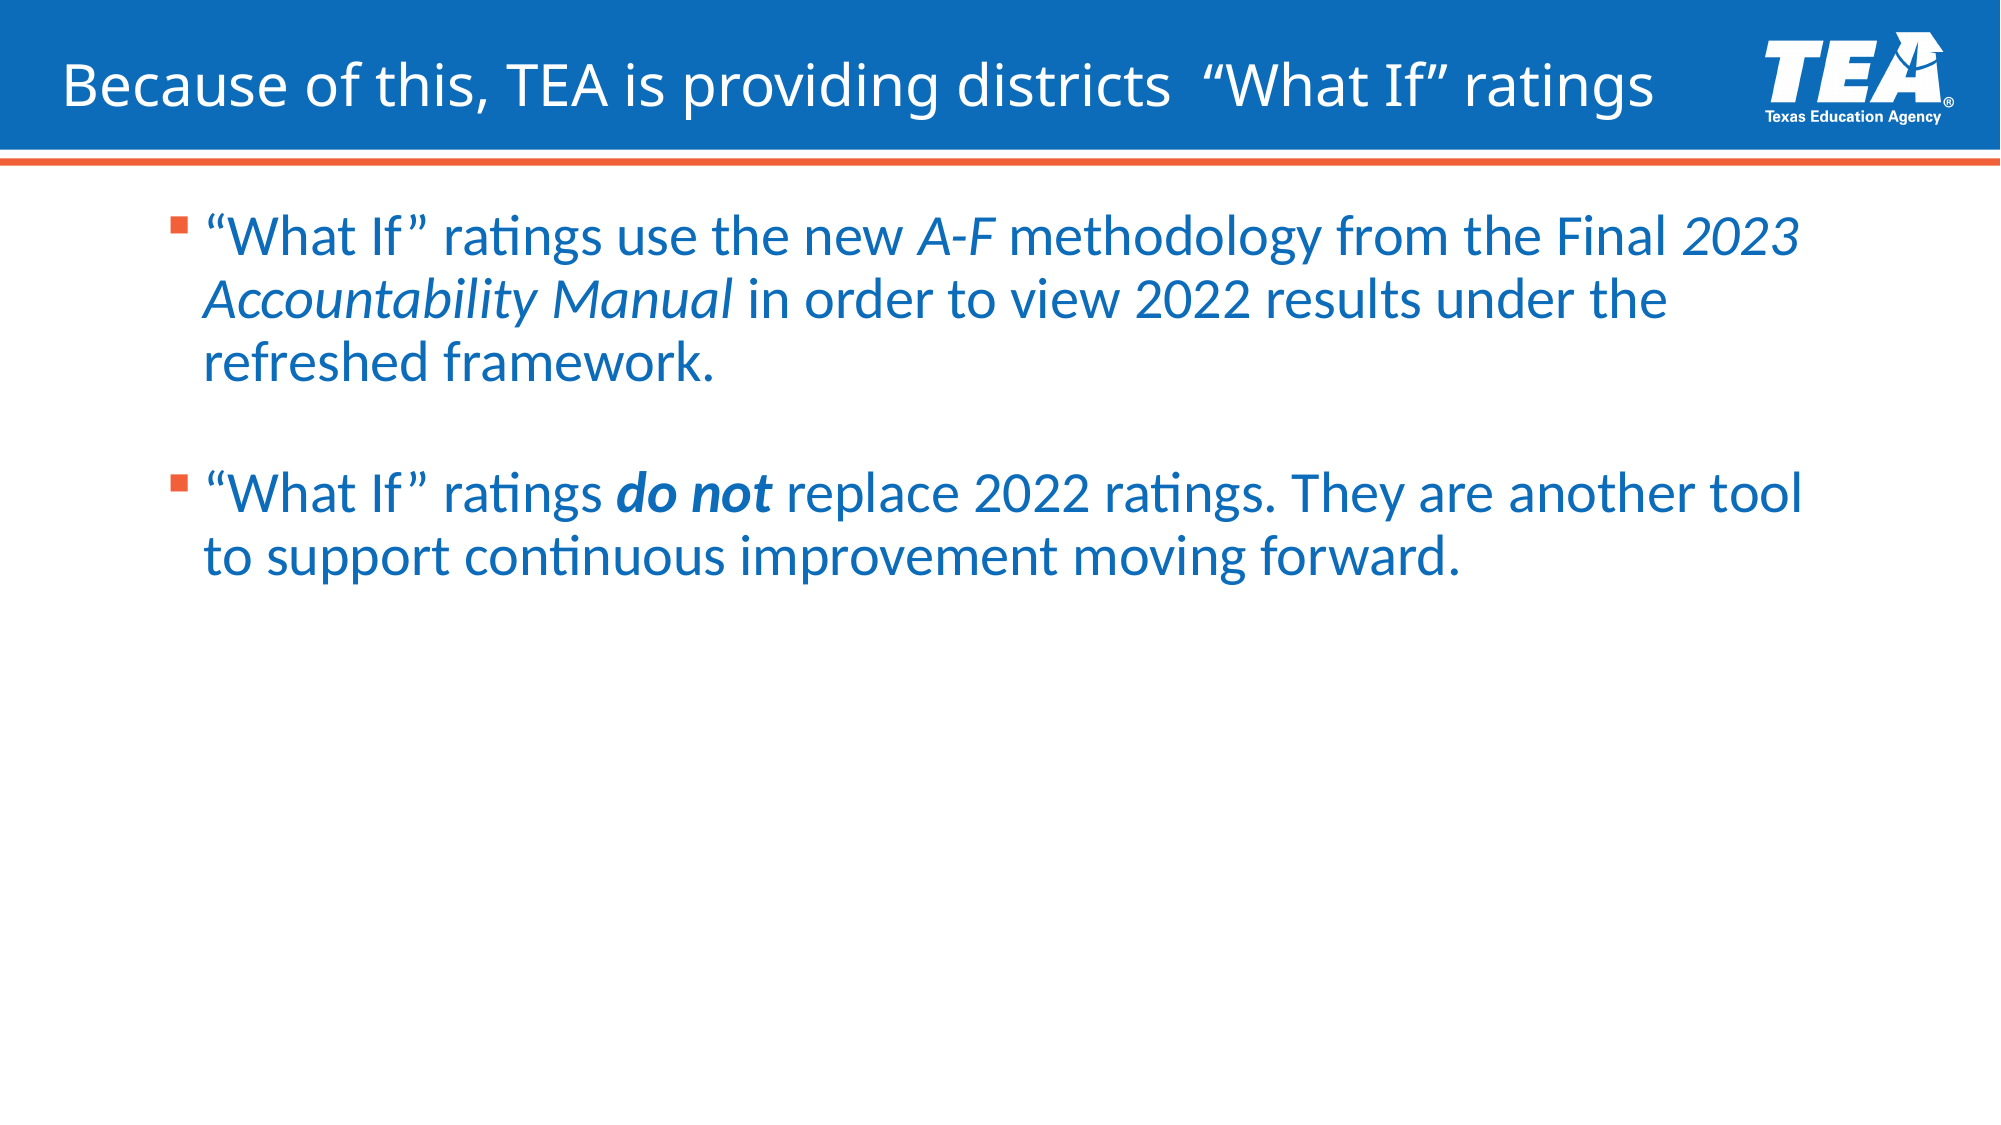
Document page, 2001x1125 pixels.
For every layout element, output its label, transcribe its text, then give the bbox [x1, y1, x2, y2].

list “What If” ratings use the new A-F methodology from the Final 2023 Accountability Manual in order to view 2022 results under the refreshed framework. “What If” ratings do not replace 2022 ratings. They are another tool to support continuous improvement moving forward. [150, 197, 1880, 1078]
picture [1765, 32, 1954, 125]
title Because of this, TEA is providing districts “What If” ratings [46, 26, 1729, 150]
